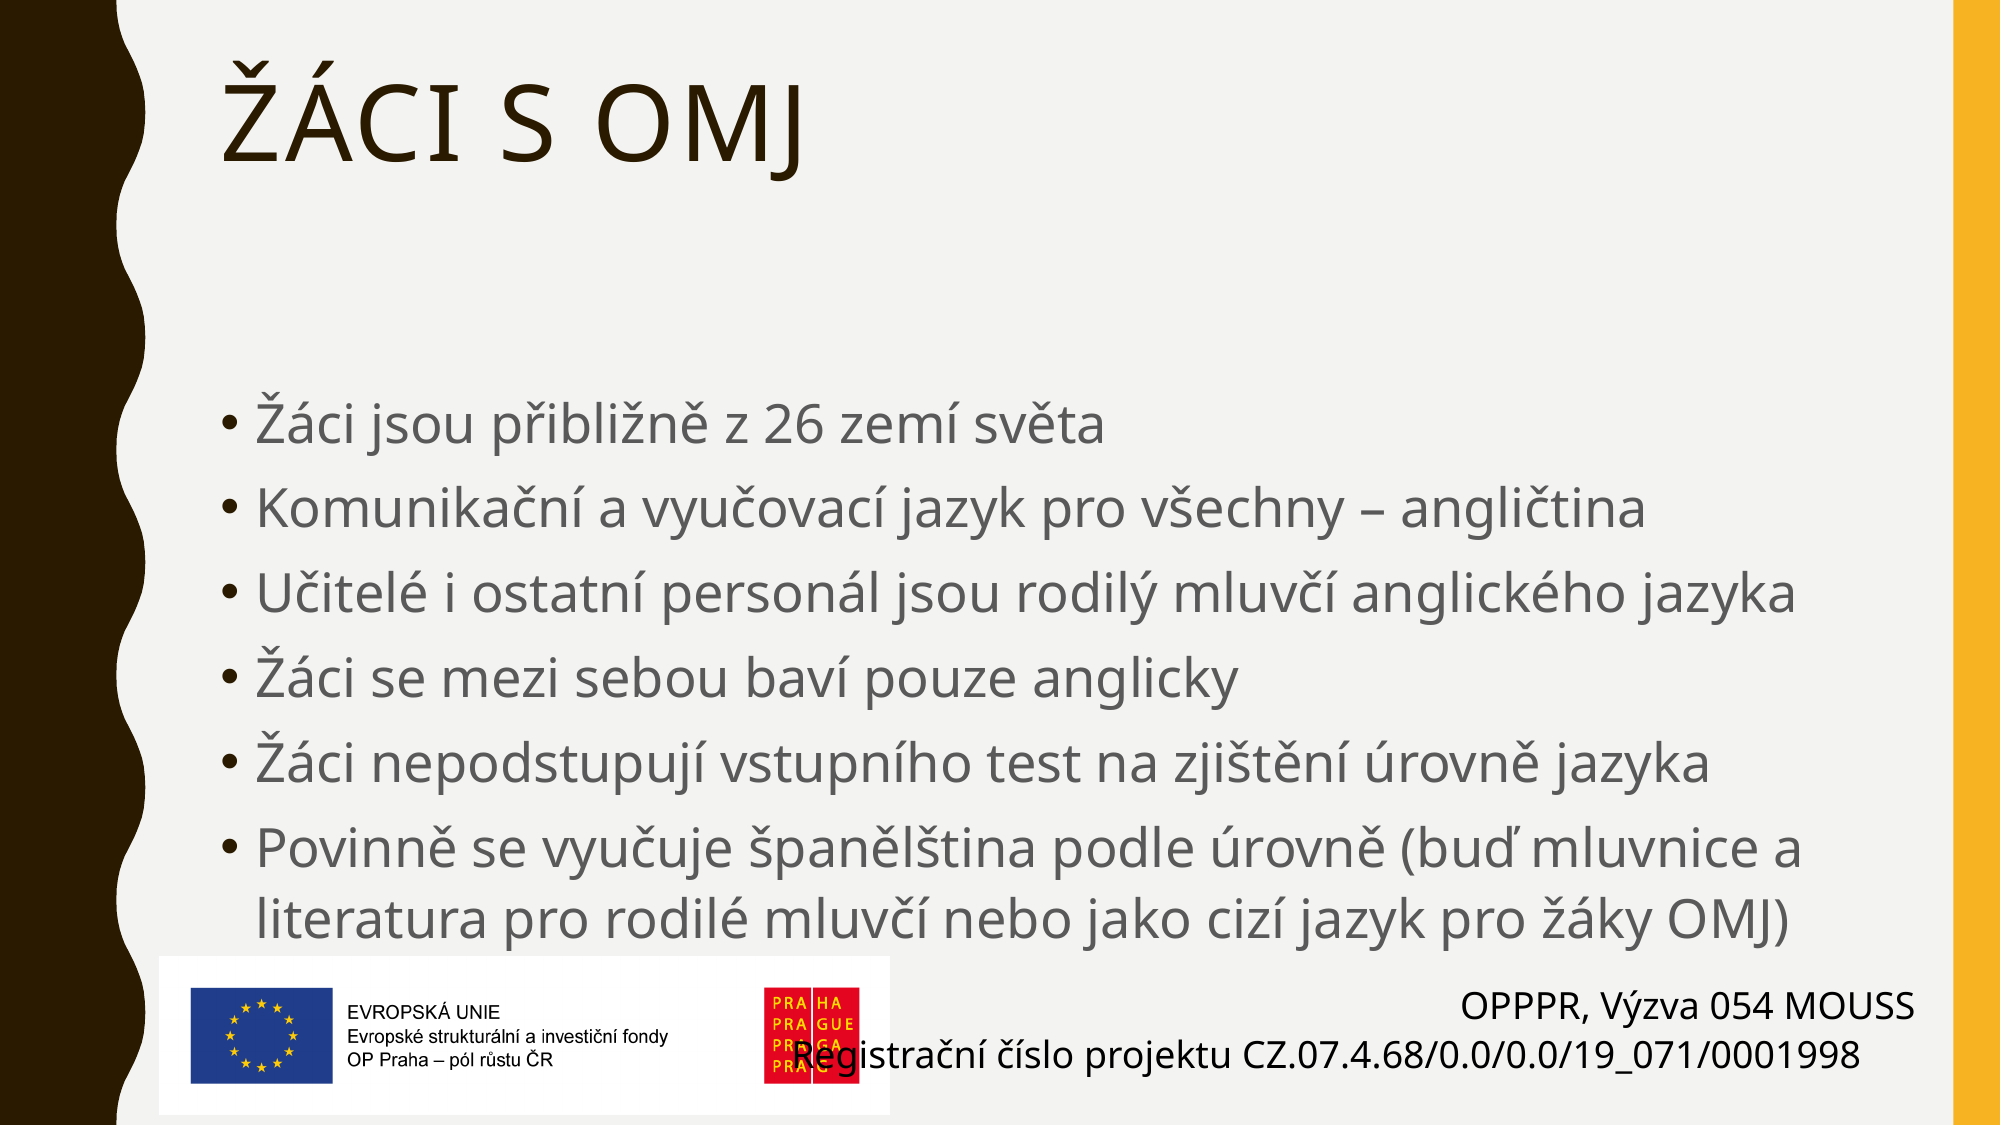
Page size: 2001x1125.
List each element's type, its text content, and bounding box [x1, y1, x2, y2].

title Žáci s OMJ [205, 62, 1875, 308]
picture [159, 956, 890, 1115]
list Žáci jsou přibližně z 26 zemí světa Komunikační a vyučovací jazyk pro všechny – angličtina Učitelé i ostatní personál jsou rodilý mluvčí anglického jazyka Žáci se mezi sebou baví pouze anglicky Žáci nepodstupují vstupního test na zjištění úrovně jazyka Povinně se vyučuje španělština podle úrovně (buď mluvnice a literatura pro rodilé mluvčí nebo jako cizí jazyk pro žáky OMJ) [205, 375, 1875, 965]
